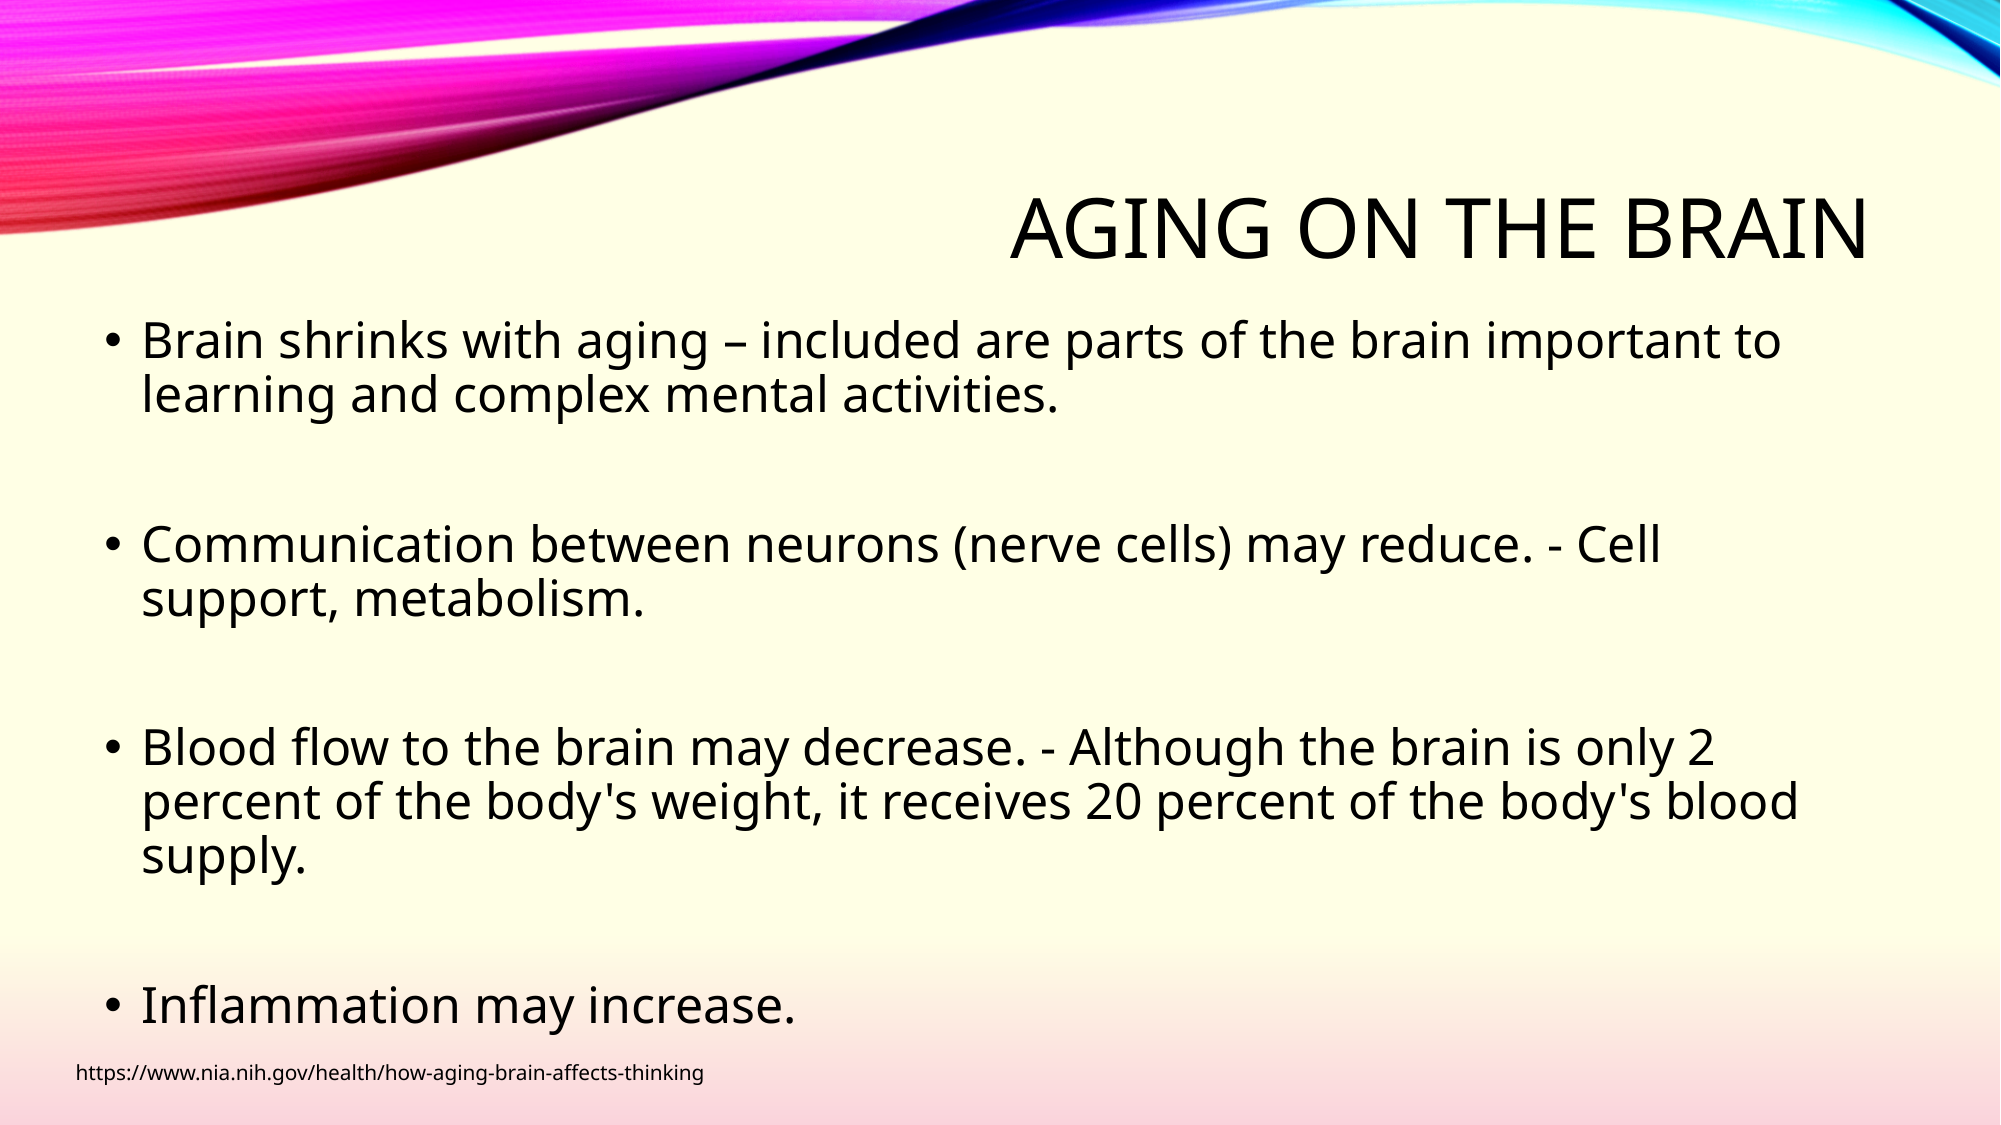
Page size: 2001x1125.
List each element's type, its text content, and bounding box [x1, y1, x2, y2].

text_box https://www.nia.nih.gov/health/how-aging-brain-affects-thinking [60, 1052, 1926, 1092]
picture [1910, 0, 2000, 45]
title Aging on the brain [474, 125, 1888, 307]
picture [1890, 0, 2000, 75]
picture [0, 0, 2000, 237]
list Brain shrinks with aging – included are parts of the brain important to learning and complex mental activities. Communication between neurons (nerve cells) may reduce. - Cell support, metabolism. Blood flow to the brain may decrease. - Although the brain is only 2 percent of the body's weight, it receives 20 percent of the body's blood supply. Inflammation may increase. [89, 307, 1888, 1052]
